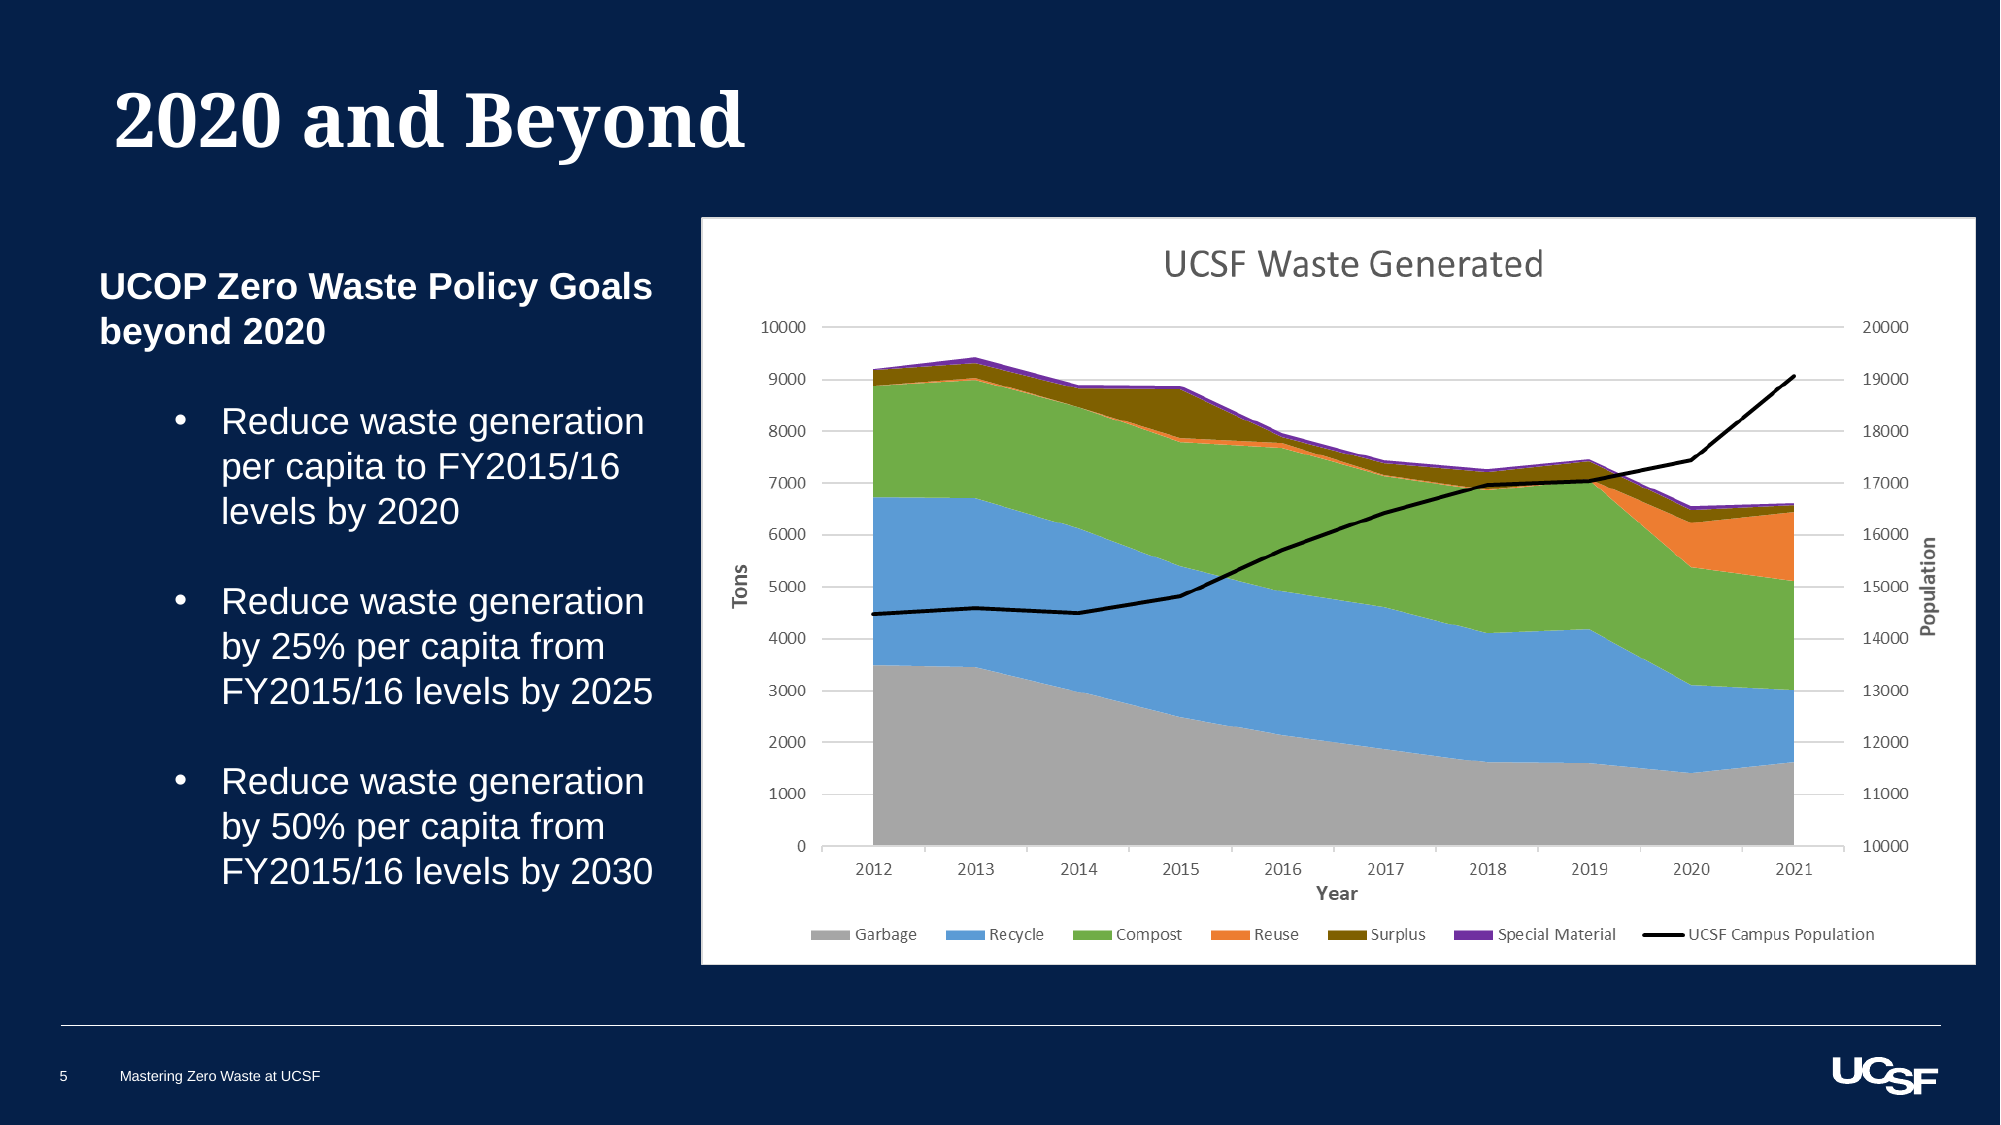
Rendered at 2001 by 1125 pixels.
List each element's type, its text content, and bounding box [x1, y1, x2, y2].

text_box UCOP Zero Waste Policy Goals beyond 2020 Reduce waste generation per capita to FY2015/16 levels by 2020 Reduce waste generation by 25% per capita from FY2015/16 levels by 2025 Reduce waste generation by 50% per capita from FY2015/16 levels by 2030 [99, 262, 668, 893]
title 2020 and Beyond [99, 69, 1887, 170]
slide_number 5 [59, 1058, 114, 1085]
footer Mastering Zero Waste at UCSF [119, 1061, 1063, 1084]
picture [701, 217, 1976, 966]
